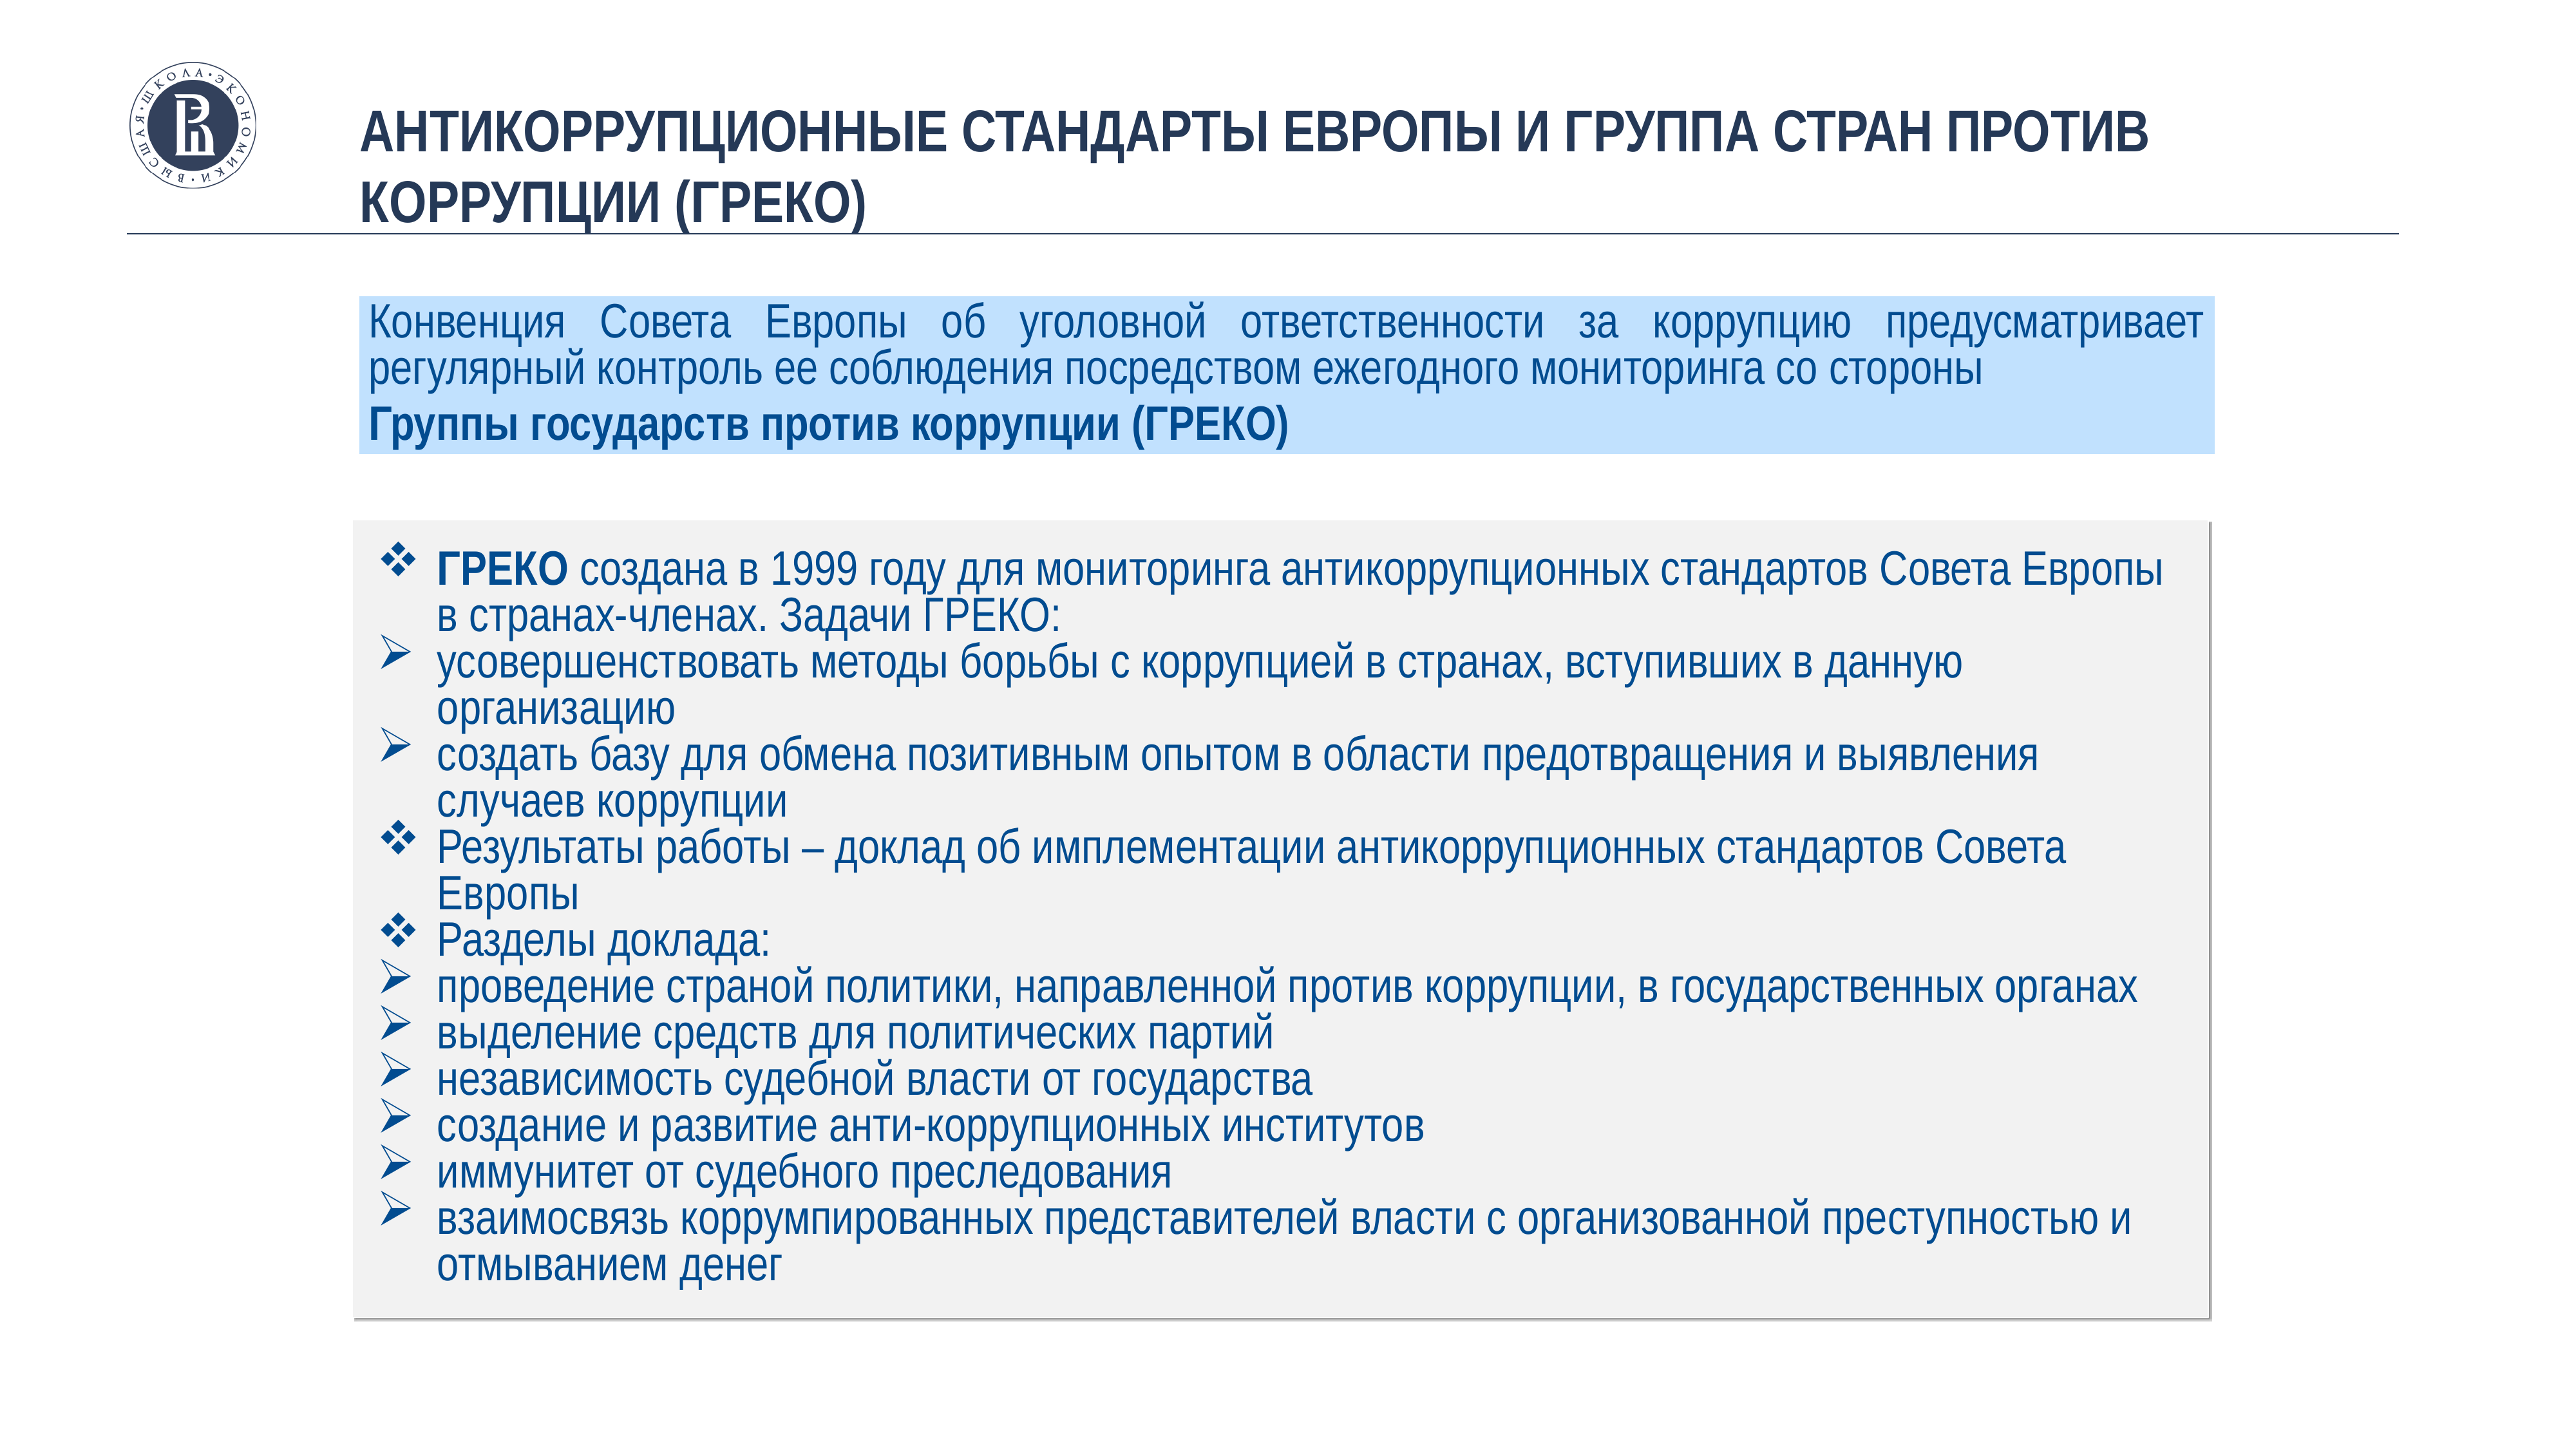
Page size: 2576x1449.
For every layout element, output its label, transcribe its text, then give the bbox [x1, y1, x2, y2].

text_box Конвенция Совета Европы об уголовной ответственности за коррупцию предусматривает регулярный контроль ее соблюдения посредством ежегодного мониторинга со стороны Группы государств против коррупции (ГРЕКО) [359, 296, 2215, 455]
picture [129, 62, 256, 189]
text_box ГРЕКО создана в 1999 году для мониторинга антикоррупционных стандартов Совета Европы в странах-членах. Задачи ГРЕКО: усовершенствовать методы борьбы с коррупцией в странах, вступивших в данную организацию создать базу для обмена позитивным опытом в области предотвращения и выявления случаев коррупции Результаты работы – доклад об имплементации антикоррупционных стандартов Совета Европы Разделы доклада: проведение страной политики, направленной против коррупции, в государственных органах выделение средств для политических партий независимость судебной власти от государства создание и развитие анти-коррупционных институтов иммунитет от судебного преследования взаимосвязь коррумпированных представителей власти с организованной преступностью и отмыванием денег [352, 520, 2209, 1318]
text_box Антикоррупционные стандарты европы и Группа стран против коррупции (греко) [352, 85, 2345, 162]
